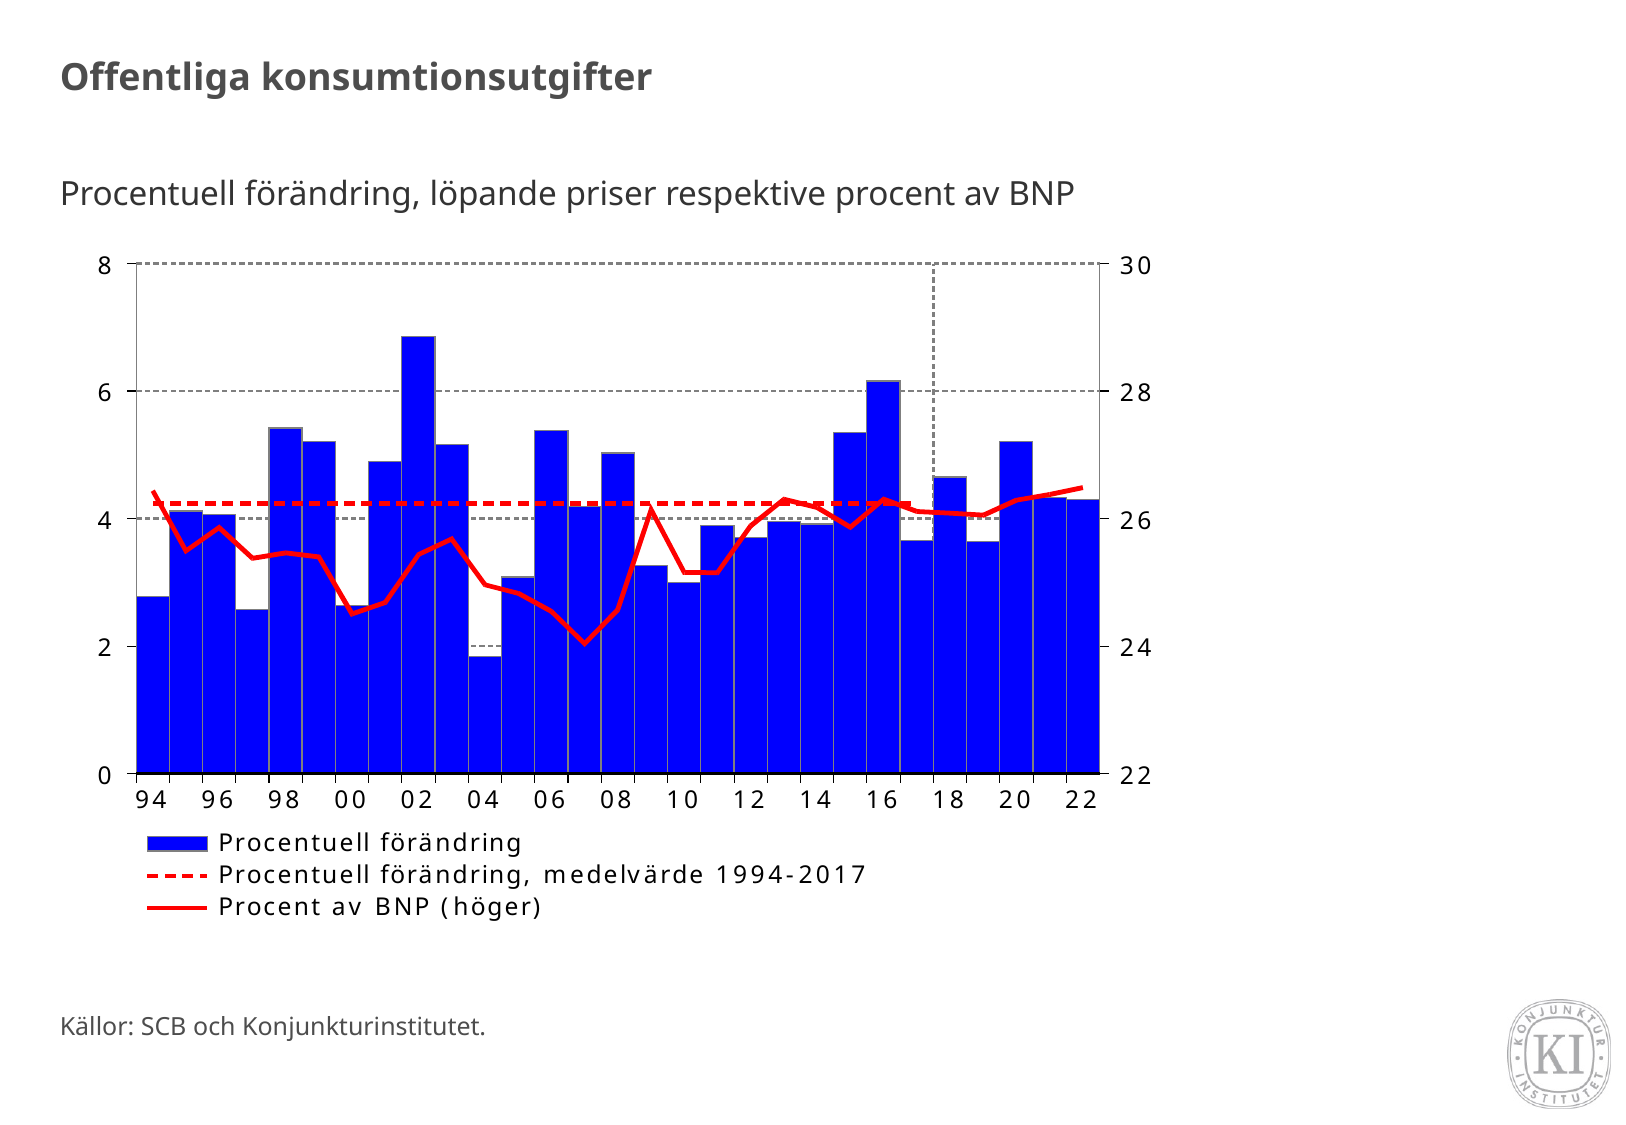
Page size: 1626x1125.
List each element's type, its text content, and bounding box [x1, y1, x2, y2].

subtitle Källor: SCB och Konjunkturinstitutet. [44, 1003, 1474, 1106]
picture [1507, 999, 1611, 1109]
list Procentuell förändring, löpande priser respektive procent av BNP [44, 125, 1545, 220]
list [59, 228, 1207, 946]
title Offentliga konsumtionsutgifter [44, 45, 1545, 114]
